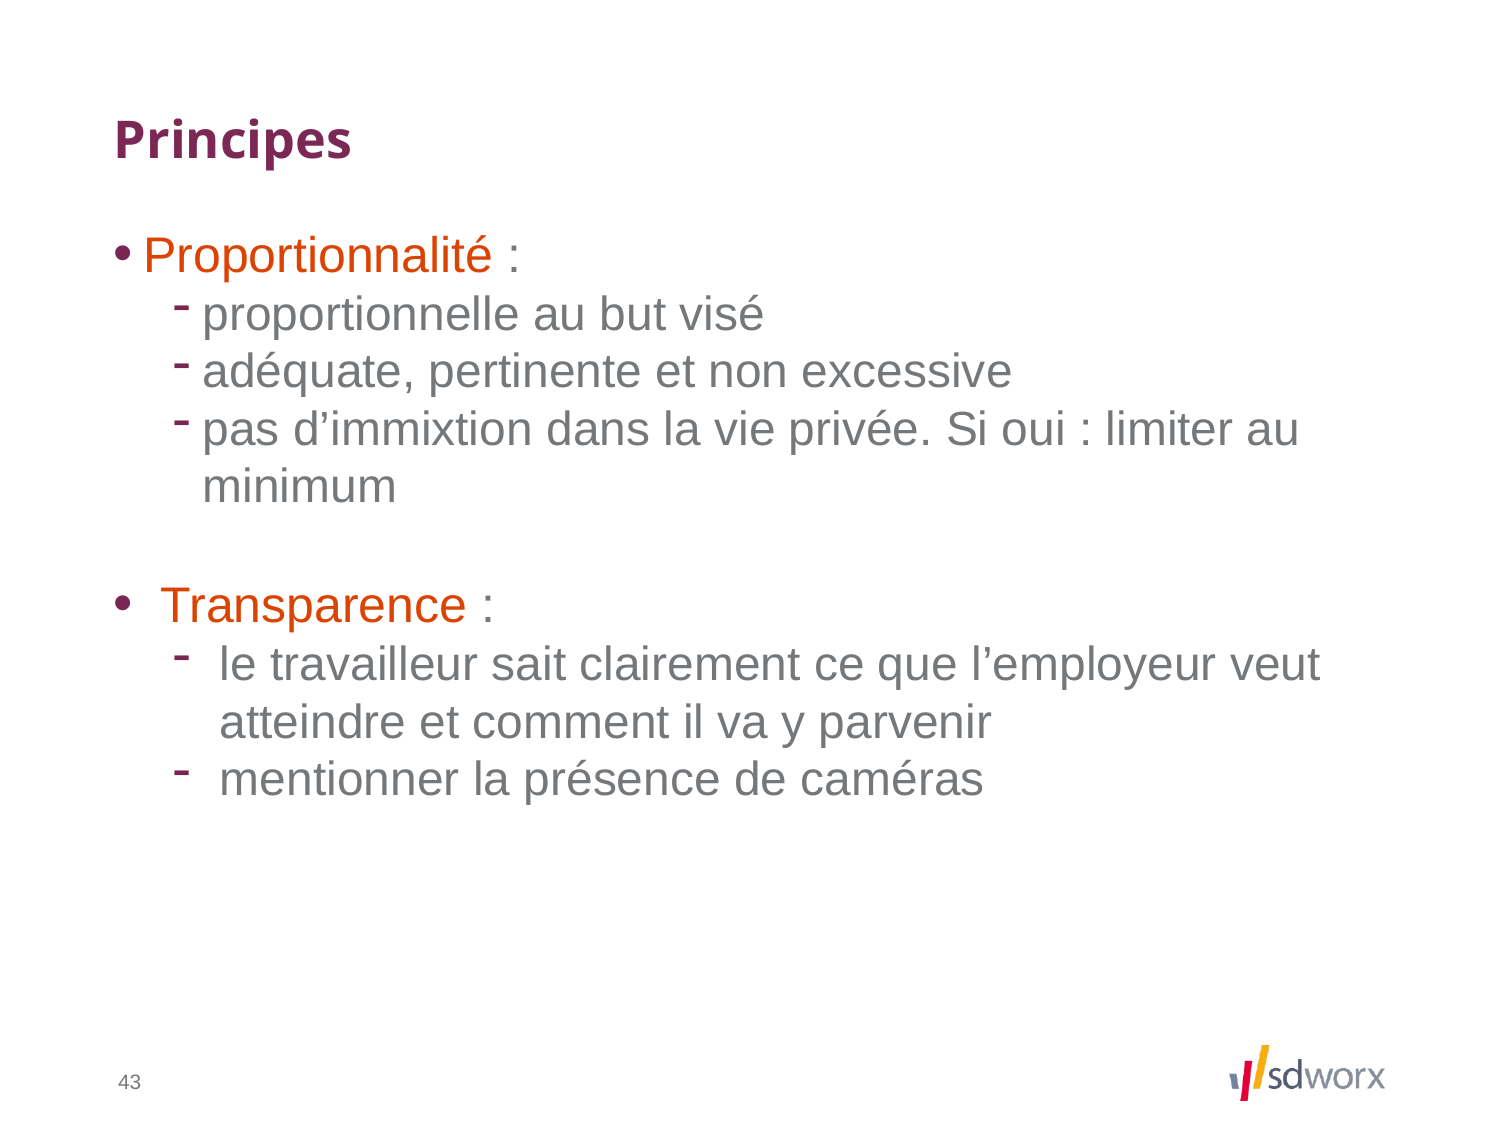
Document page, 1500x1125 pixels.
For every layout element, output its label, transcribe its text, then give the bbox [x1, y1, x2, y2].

title Principes [113, 112, 1382, 170]
list Proportionnalité : proportionnelle au but visé adéquate, pertinente et non excessive pas d’immixtion dans la vie privée. Si oui : limiter au minimum Transparence : le travailleur sait clairement ce que l’employeur veut atteindre et comment il va y parvenir mentionner la présence de caméras [113, 222, 1484, 1033]
picture [1229, 1045, 1385, 1101]
slide_number 43 [113, 1070, 175, 1094]
